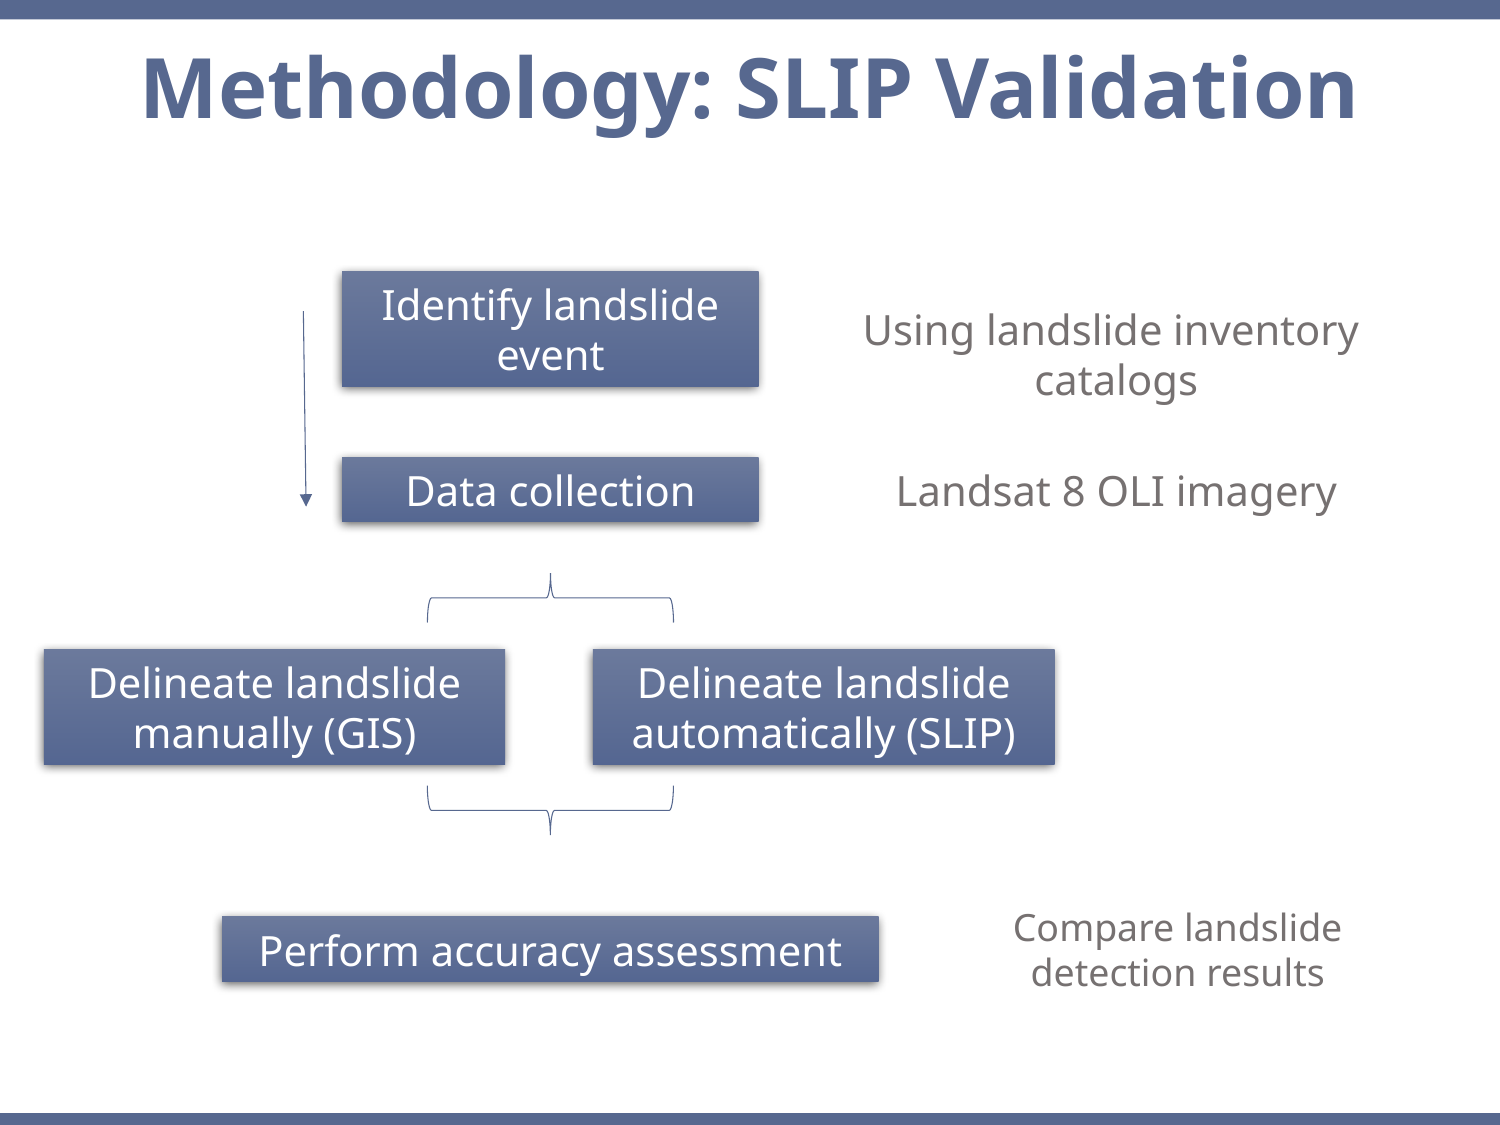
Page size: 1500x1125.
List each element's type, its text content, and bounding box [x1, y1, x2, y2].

text_box Landsat 8 OLI imagery [758, 456, 1474, 522]
text_box Perform accuracy assessment [222, 916, 879, 982]
text_box [426, 573, 675, 623]
text_box Delineate landslide automatically (SLIP) [592, 649, 1055, 765]
text_box Identify landslide event [342, 271, 759, 387]
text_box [303, 311, 307, 507]
text_box Using landslide inventory catalogs [758, 295, 1474, 411]
text_box Compare landslide detection results [912, 896, 1443, 1001]
text_box Delineate landslide manually (GIS) [43, 649, 506, 765]
text_box Data collection [342, 457, 758, 522]
list Methodology: SLIP Validation [0, 4, 1500, 145]
text_box [426, 785, 674, 836]
text_box [0, 836, 536, 1023]
